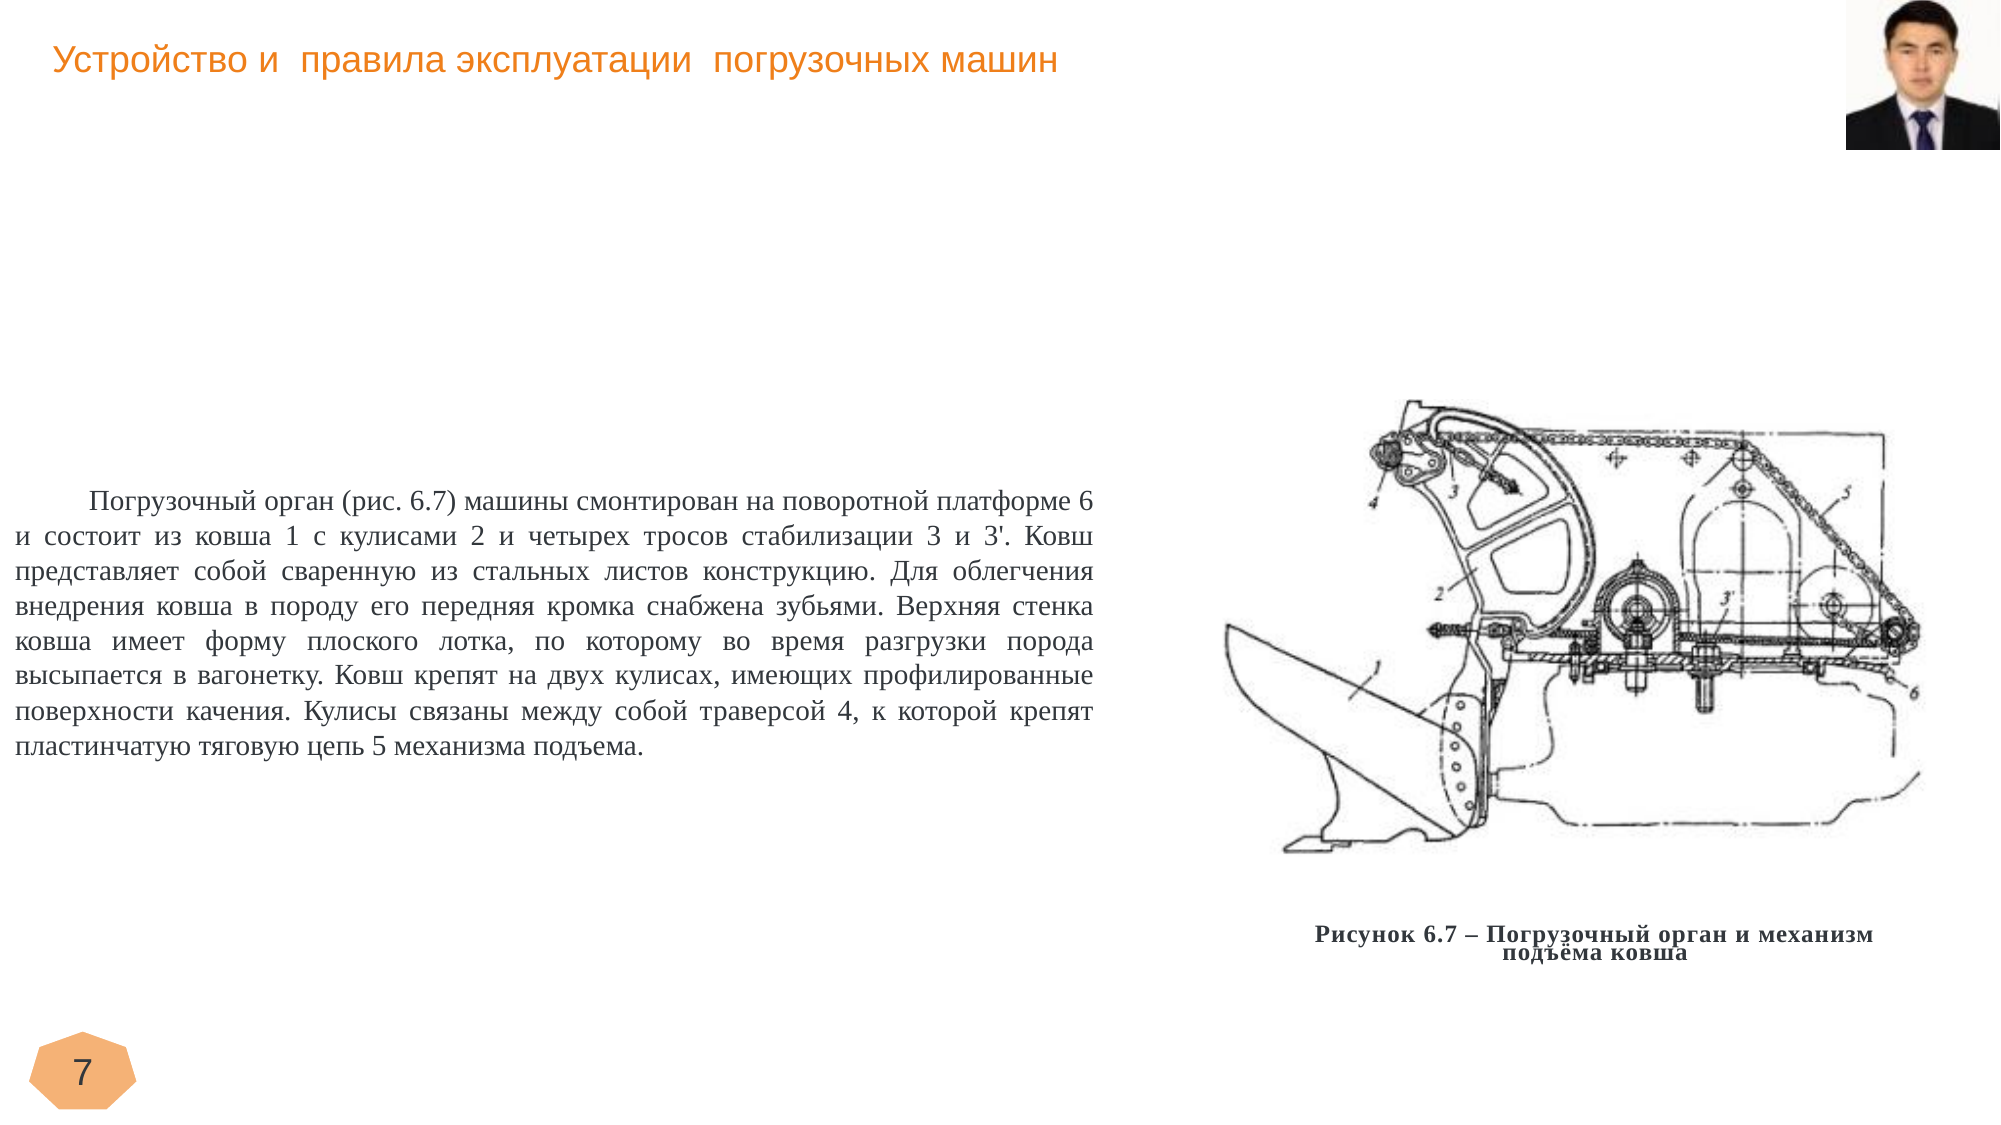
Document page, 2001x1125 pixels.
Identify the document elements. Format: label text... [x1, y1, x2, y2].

text_box 7 [26, 1029, 139, 1112]
text_box Погрузочный орган (рис. 6.7) машины смонтирован на поворотной платформе 6 и состоит из ковша 1 с кулисами 2 и четырех тросов стабилизации 3 и 3'. Ковш представляет собой сваренную из стальных листов конструкцию. Для облегчения внедрения ковша в породу его передняя кромка снабжена зубьями. Верхняя стенка ковша имеет форму плоского лотка, по которому во время разгрузки порода высыпается в вагонетку. Ковш крепят на двух кулисах, имеющих профилированные поверхности качения. Кулисы связаны между собой траверсой 4, к которой крепят пластинчатую тяговую цепь 5 механизма подъема. [0, 473, 1110, 769]
picture [1846, 0, 2000, 150]
picture [1208, 399, 1930, 857]
title Устройство и правила эксплуатации погрузочных машин [52, 0, 1789, 116]
text_box Рисунок 6.7 – Погрузочный орган и механизм подъёма ковша [1292, 921, 1898, 973]
